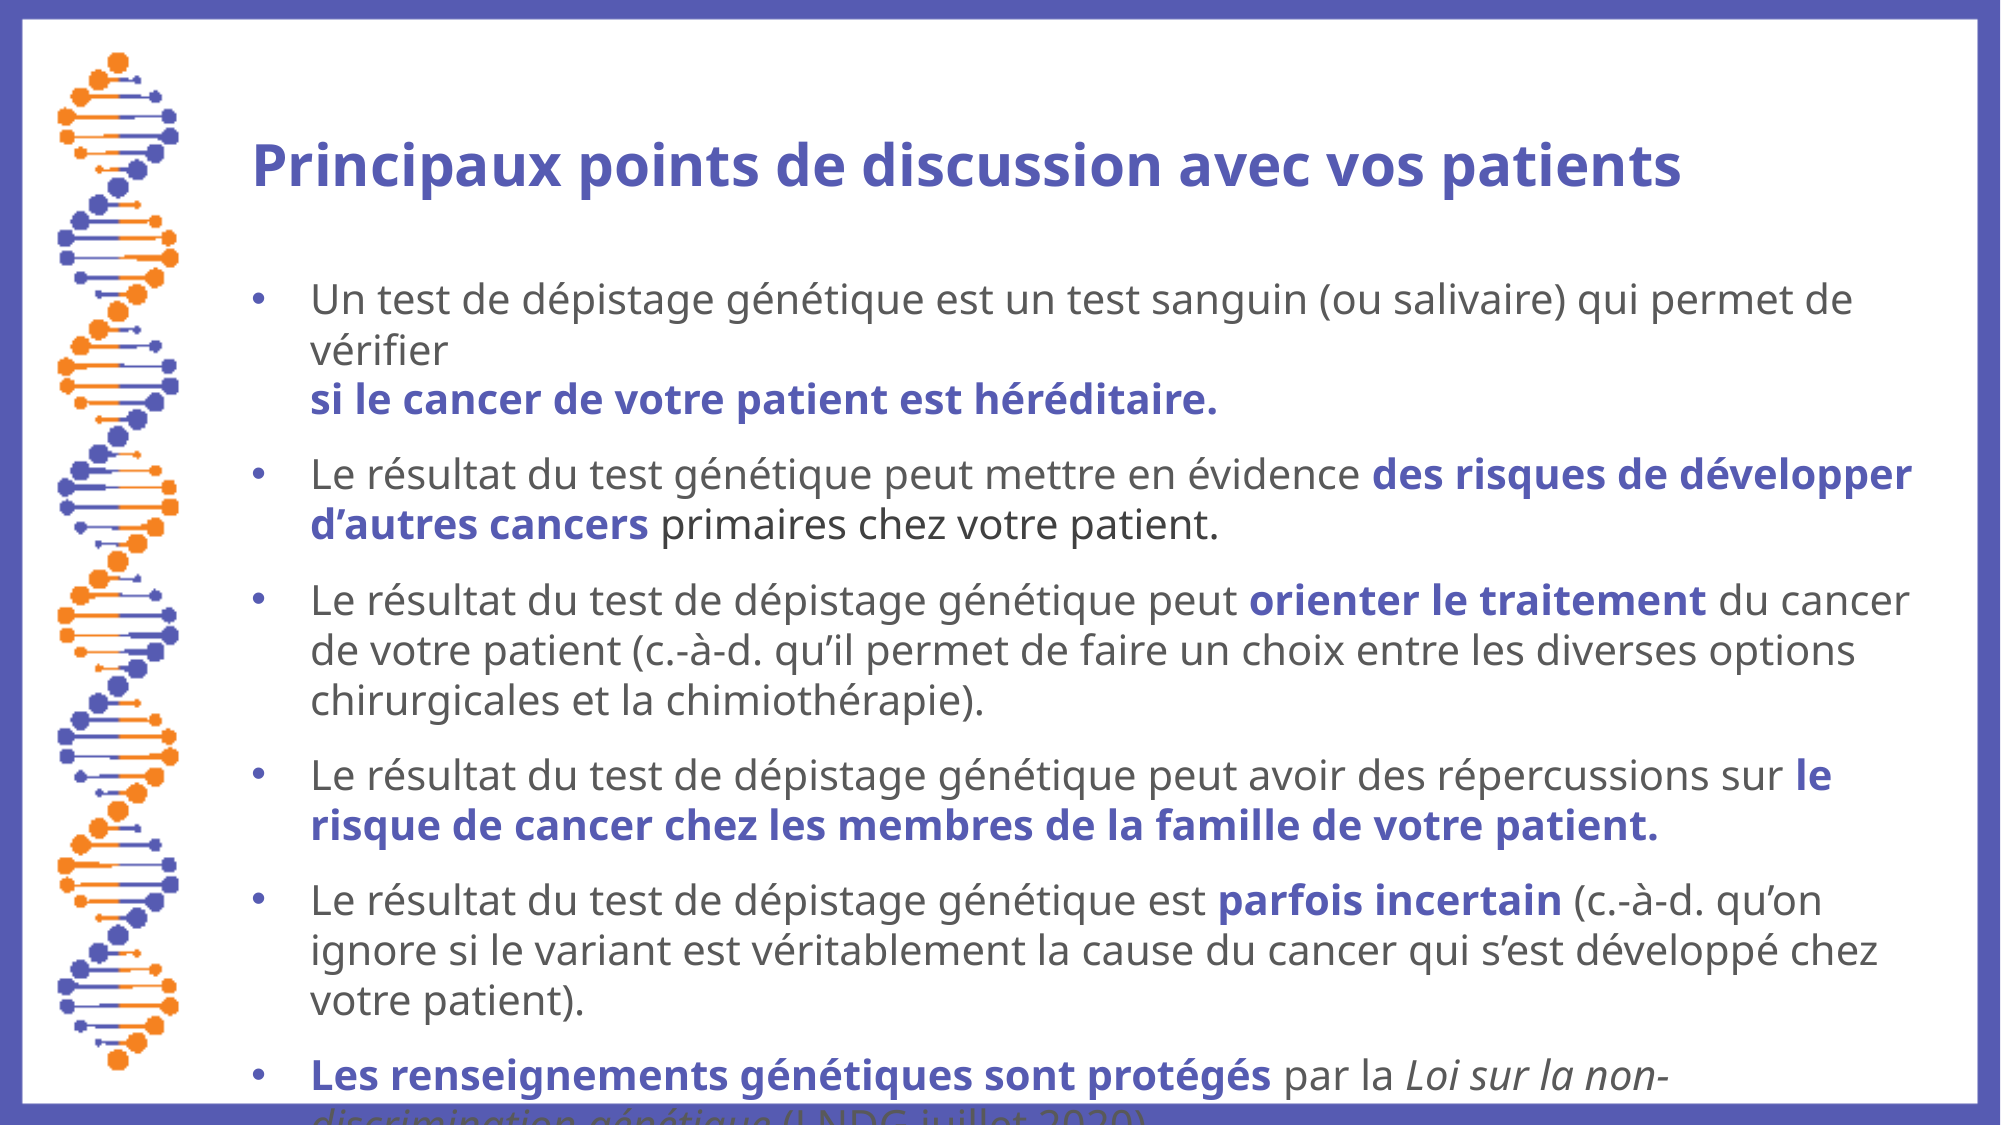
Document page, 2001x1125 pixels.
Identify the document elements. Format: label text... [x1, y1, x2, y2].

list Un test de dépistage génétique est un test sanguin (ou salivaire) qui permet de vérifier si le cancer de votre patient est héréditaire. Le résultat du test génétique peut mettre en évidence des risques de développer d’autres cancers primaires chez votre patient. Le résultat du test de dépistage génétique peut orienter le traitement du cancer de votre patient (c.-à-d. qu’il permet de faire un choix entre les diverses options chirurgicales et la chimiothérapie). Le résultat du test de dépistage génétique peut avoir des répercussions sur le risque de cancer chez les membres de la famille de votre patient. Le résultat du test de dépistage génétique est parfois incertain (c.-à-d. qu’on ignore si le variant est véritablement la cause du cancer qui s’est développé chez votre patient). Les renseignements génétiques sont protégés par la Loi sur la non-discrimination génétique (LNDG juillet 2020). [236, 265, 1944, 1088]
title Principaux points de discussion avec vos patients [236, 59, 1887, 265]
picture [0, 0, 2001, 1125]
